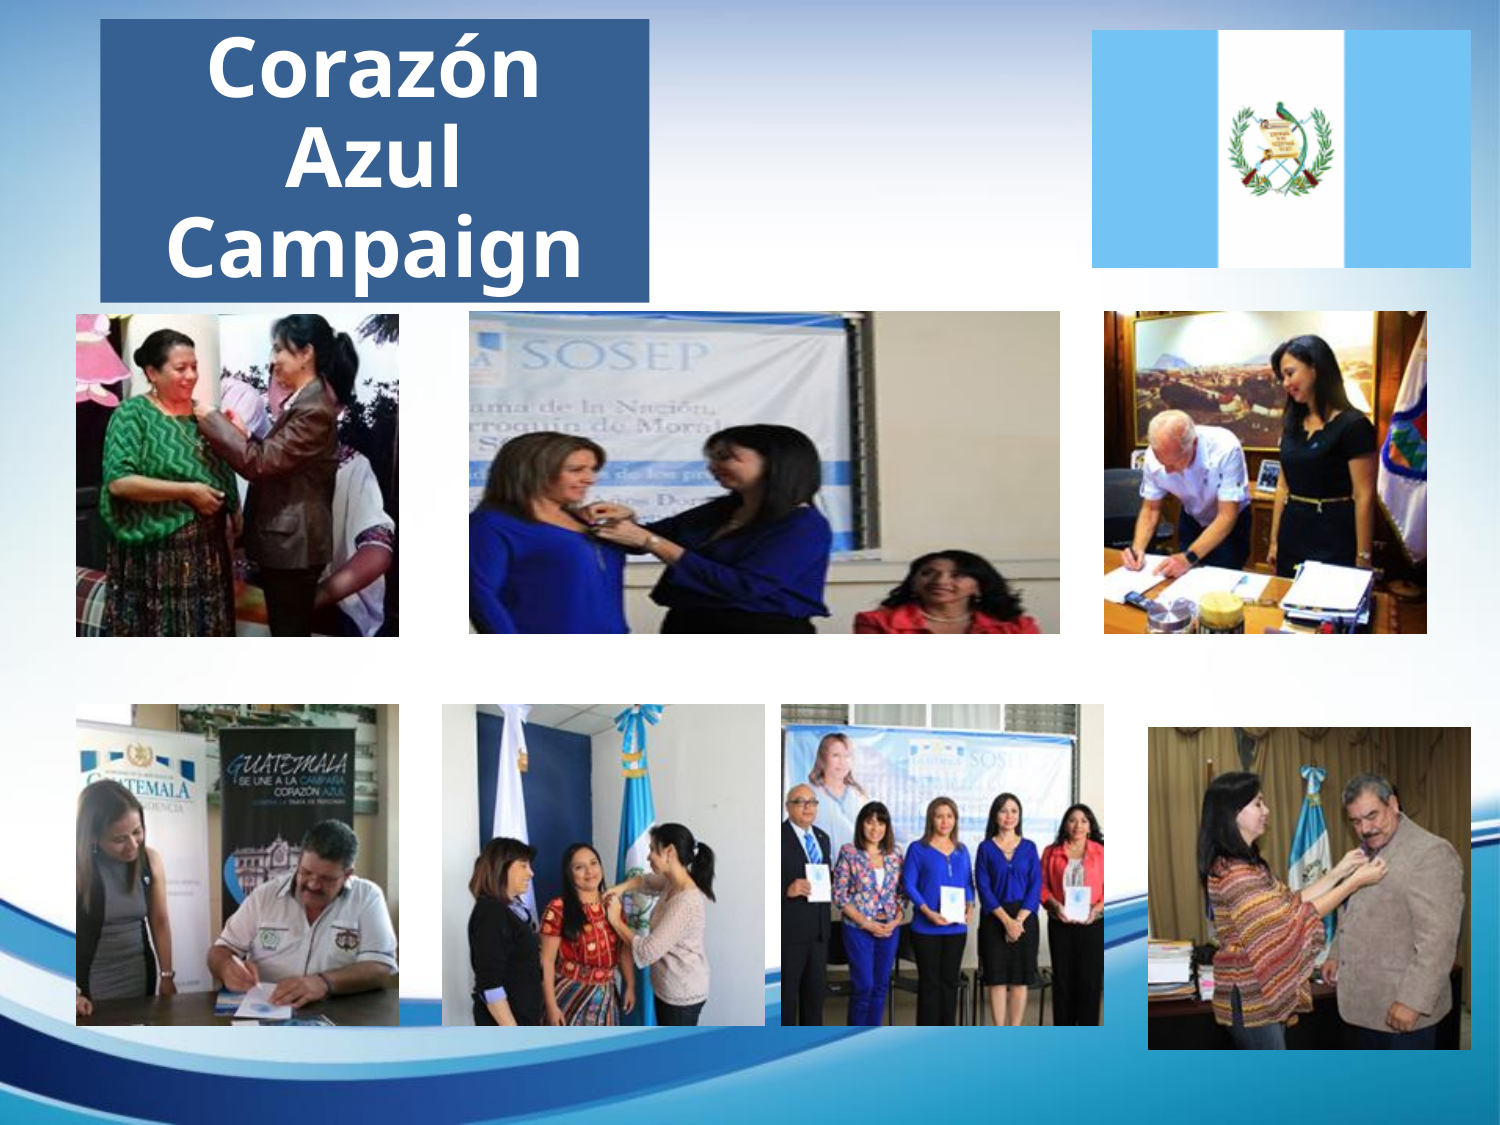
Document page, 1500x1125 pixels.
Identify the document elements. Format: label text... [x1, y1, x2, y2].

picture [0, 0, 1500, 1125]
title Corazón Azul Campaign [100, 19, 650, 303]
